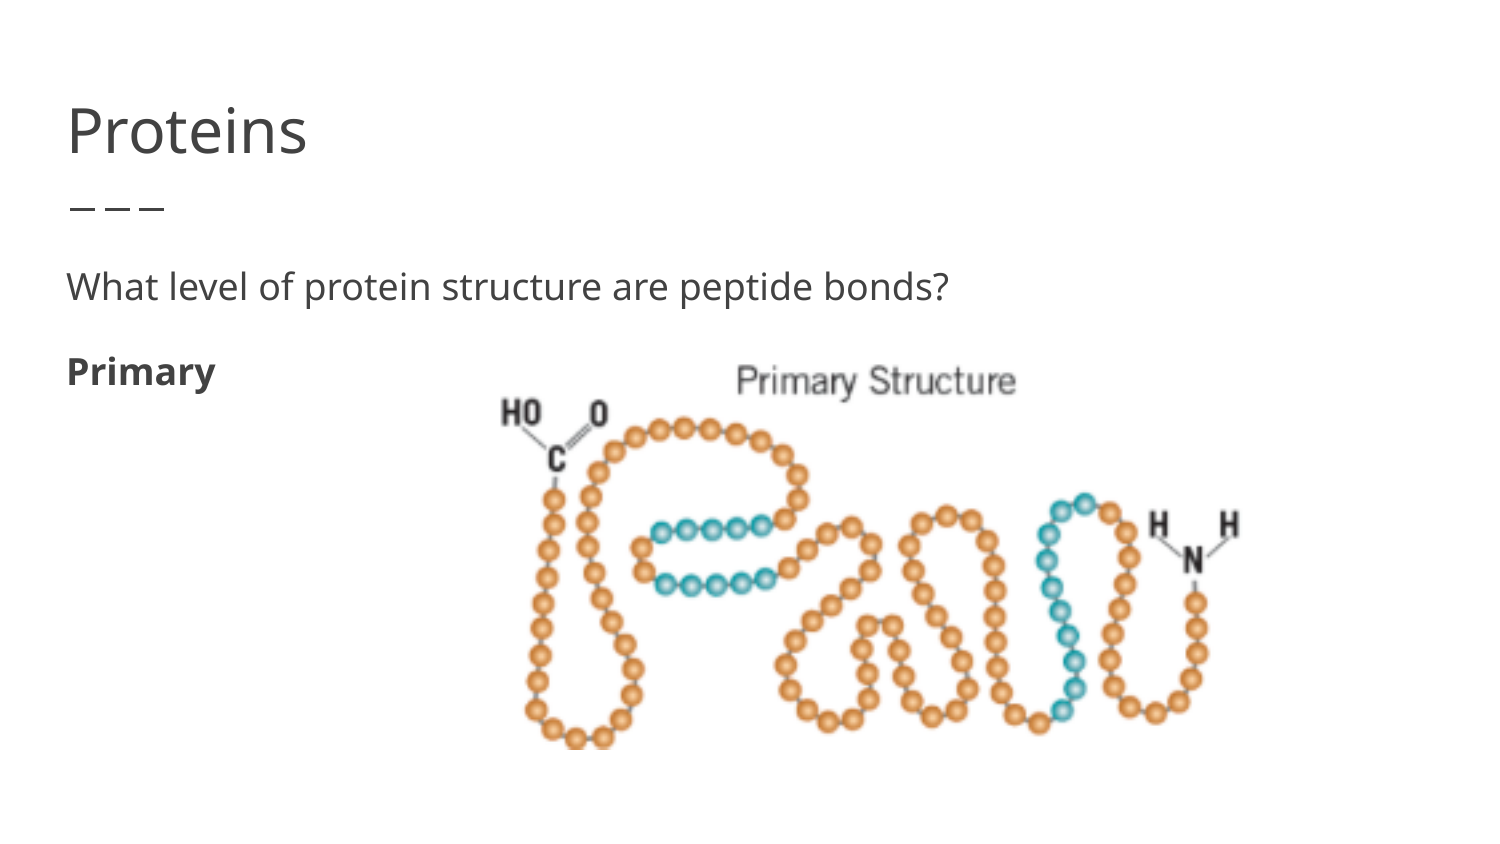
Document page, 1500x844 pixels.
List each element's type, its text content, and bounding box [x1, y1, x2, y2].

list What level of protein structure are peptide bonds? Primary [51, 240, 1449, 750]
title Proteins [51, 61, 1449, 182]
picture [445, 339, 1272, 750]
